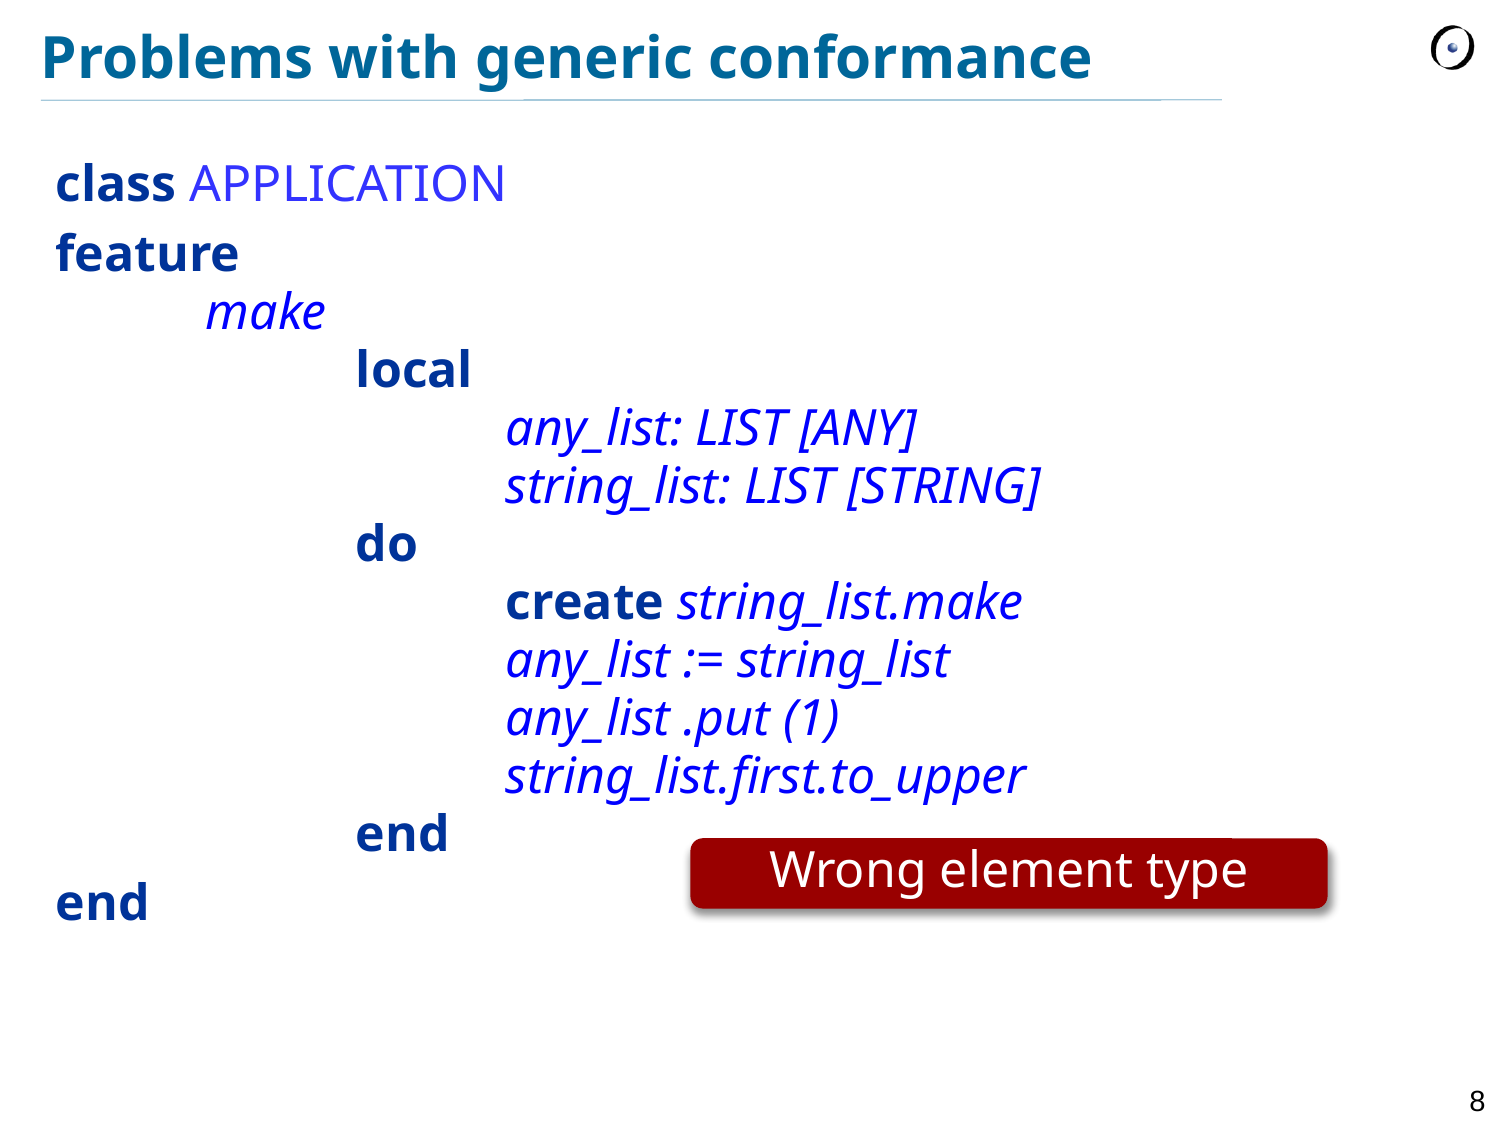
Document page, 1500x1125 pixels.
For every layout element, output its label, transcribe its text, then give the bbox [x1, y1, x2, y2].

text_box Wrong element type [691, 839, 1327, 908]
list class APPLICATION feature make local any_list: LIST [ANY] string_list: LIST [STRING] do create string_list.make any_list := string_list any_list .put (1) string_list.first.to_upper end end [40, 143, 1451, 1071]
picture [1429, 20, 1476, 72]
title Problems with generic conformance [40, 18, 1344, 91]
